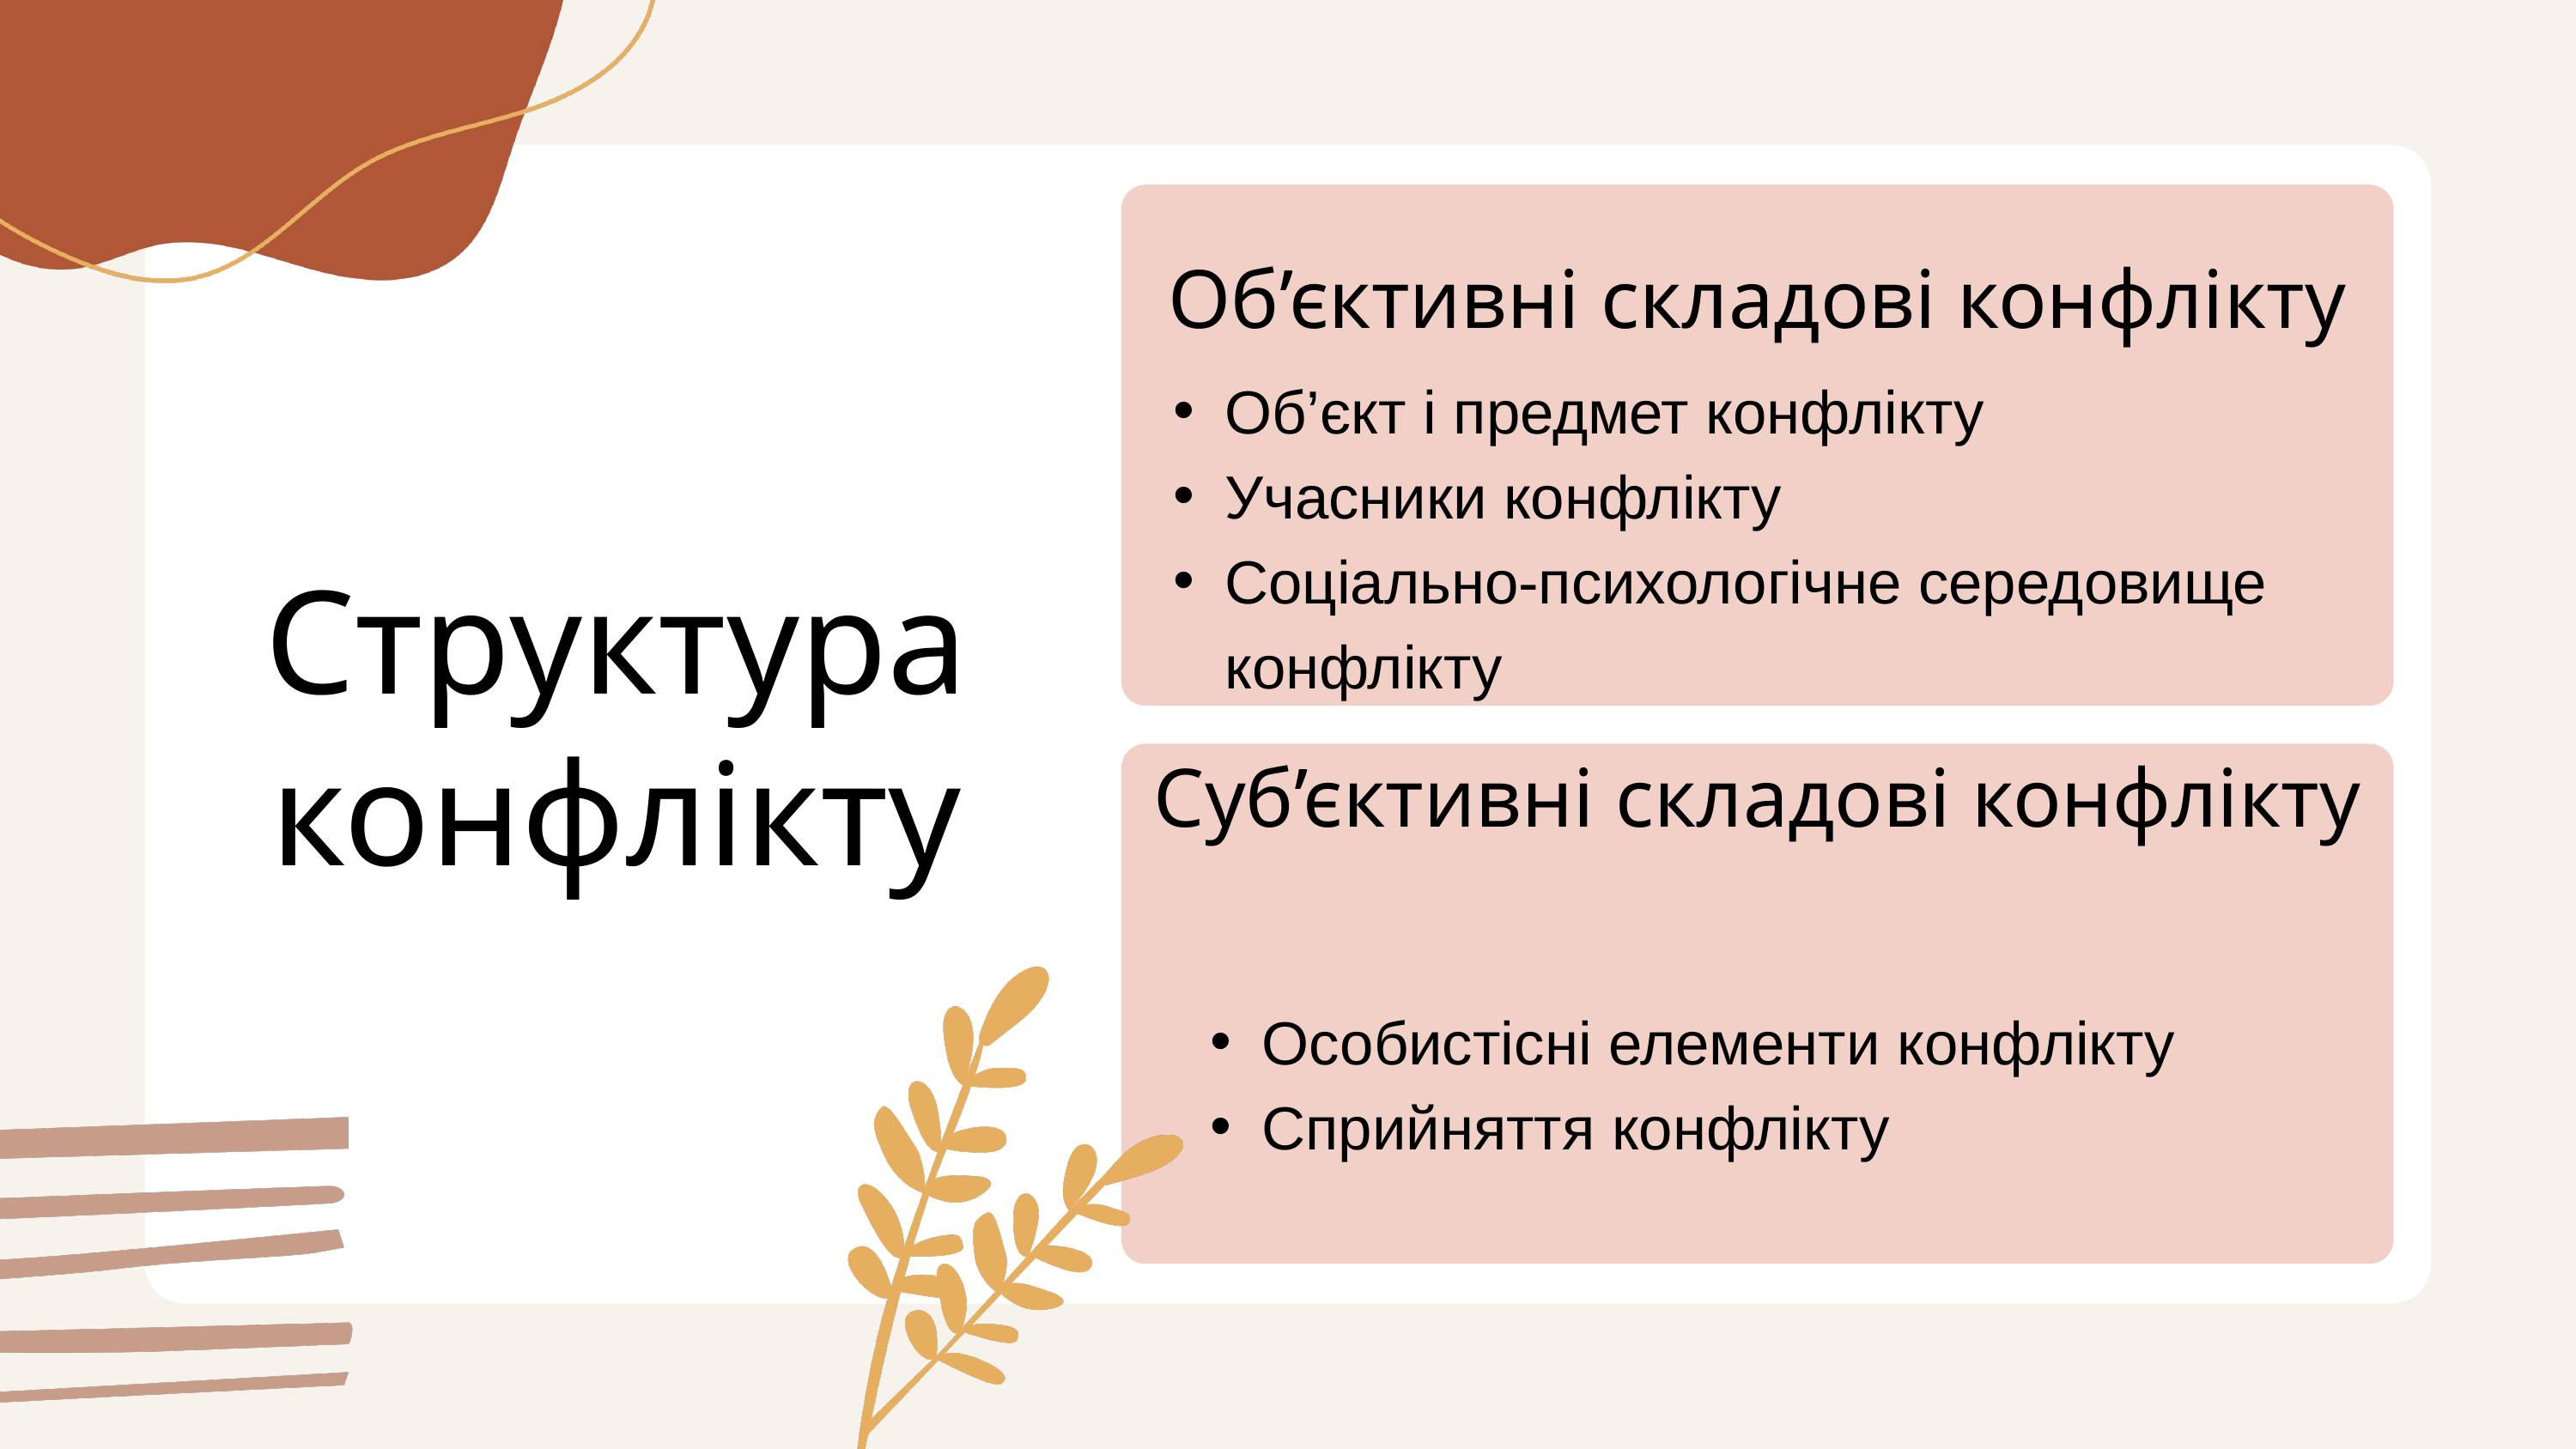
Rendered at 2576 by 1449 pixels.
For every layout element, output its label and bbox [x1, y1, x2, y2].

picture [0, 1117, 354, 1410]
text_box [144, 144, 2432, 1304]
picture [0, 0, 667, 371]
text_box [1121, 743, 2394, 1264]
text_box [1121, 184, 2394, 706]
picture [831, 951, 1194, 1449]
